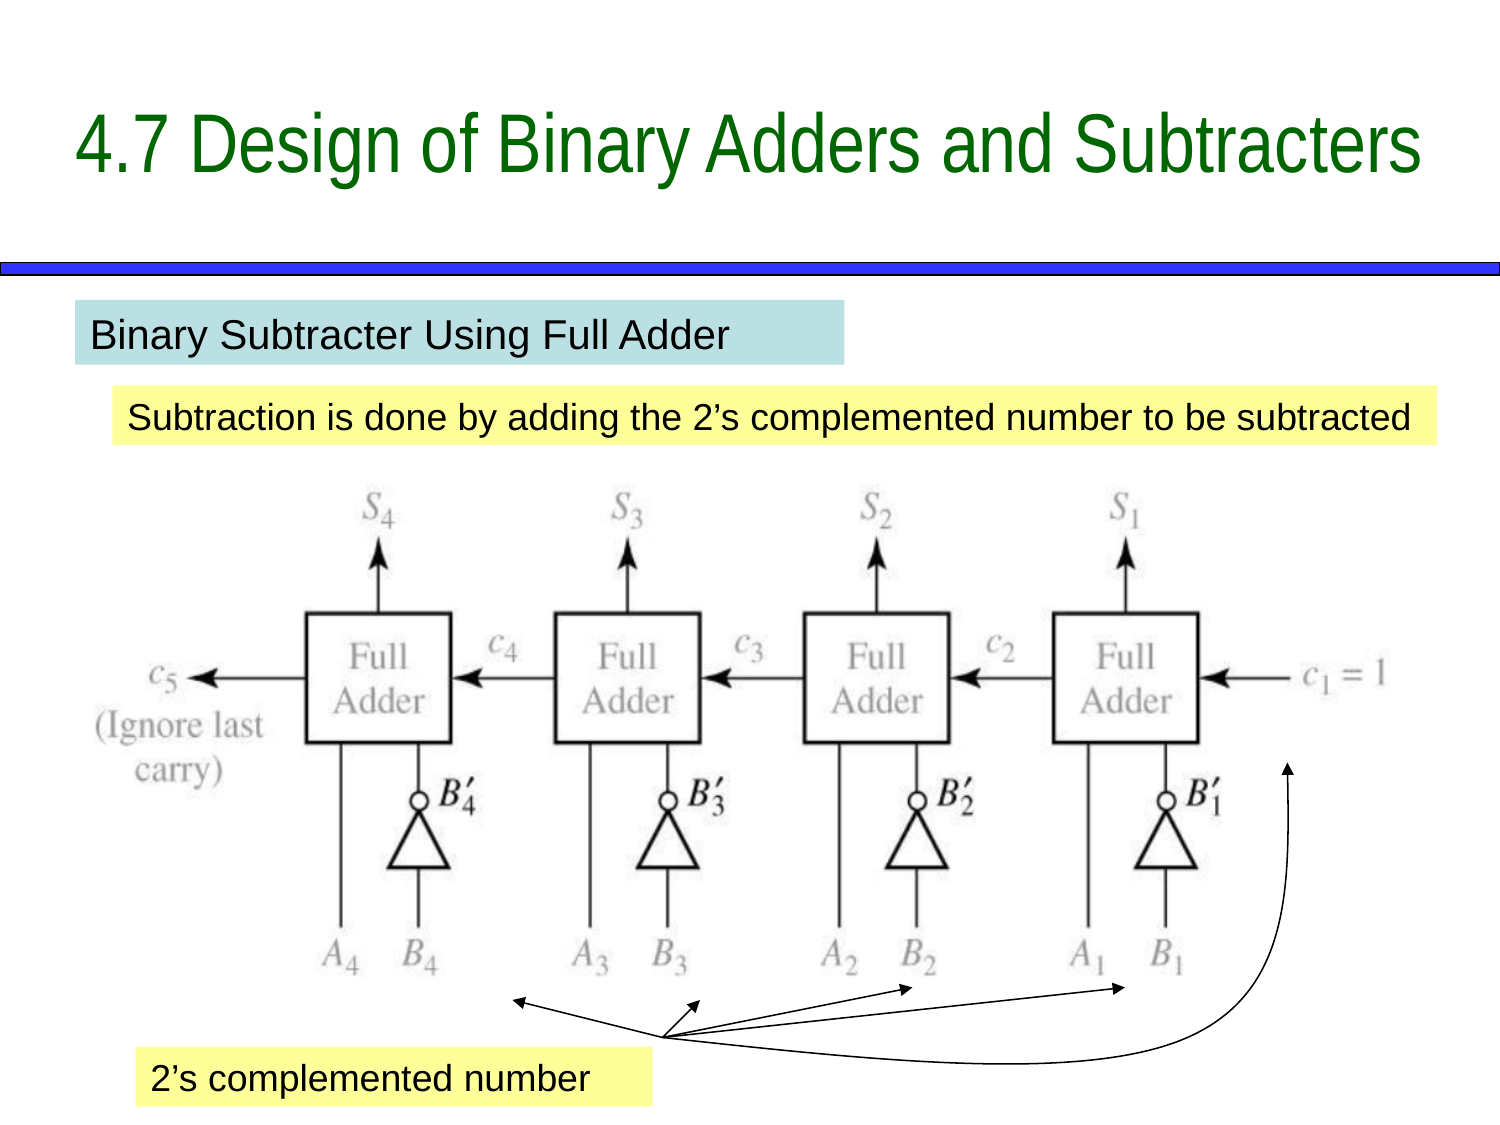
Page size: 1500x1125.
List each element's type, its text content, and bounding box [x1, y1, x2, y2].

picture [76, 452, 1424, 1019]
text_box 2’s complemented number [135, 1046, 653, 1107]
text_box 4.7 Design of Binary Adders and Subtracters [0, 45, 1500, 233]
text_box Subtraction is done by adding the 2’s complemented number to be subtracted [112, 385, 1438, 446]
text_box Binary Subtracter Using Full Adder [75, 299, 845, 365]
text_box [662, 1028, 1207, 1065]
